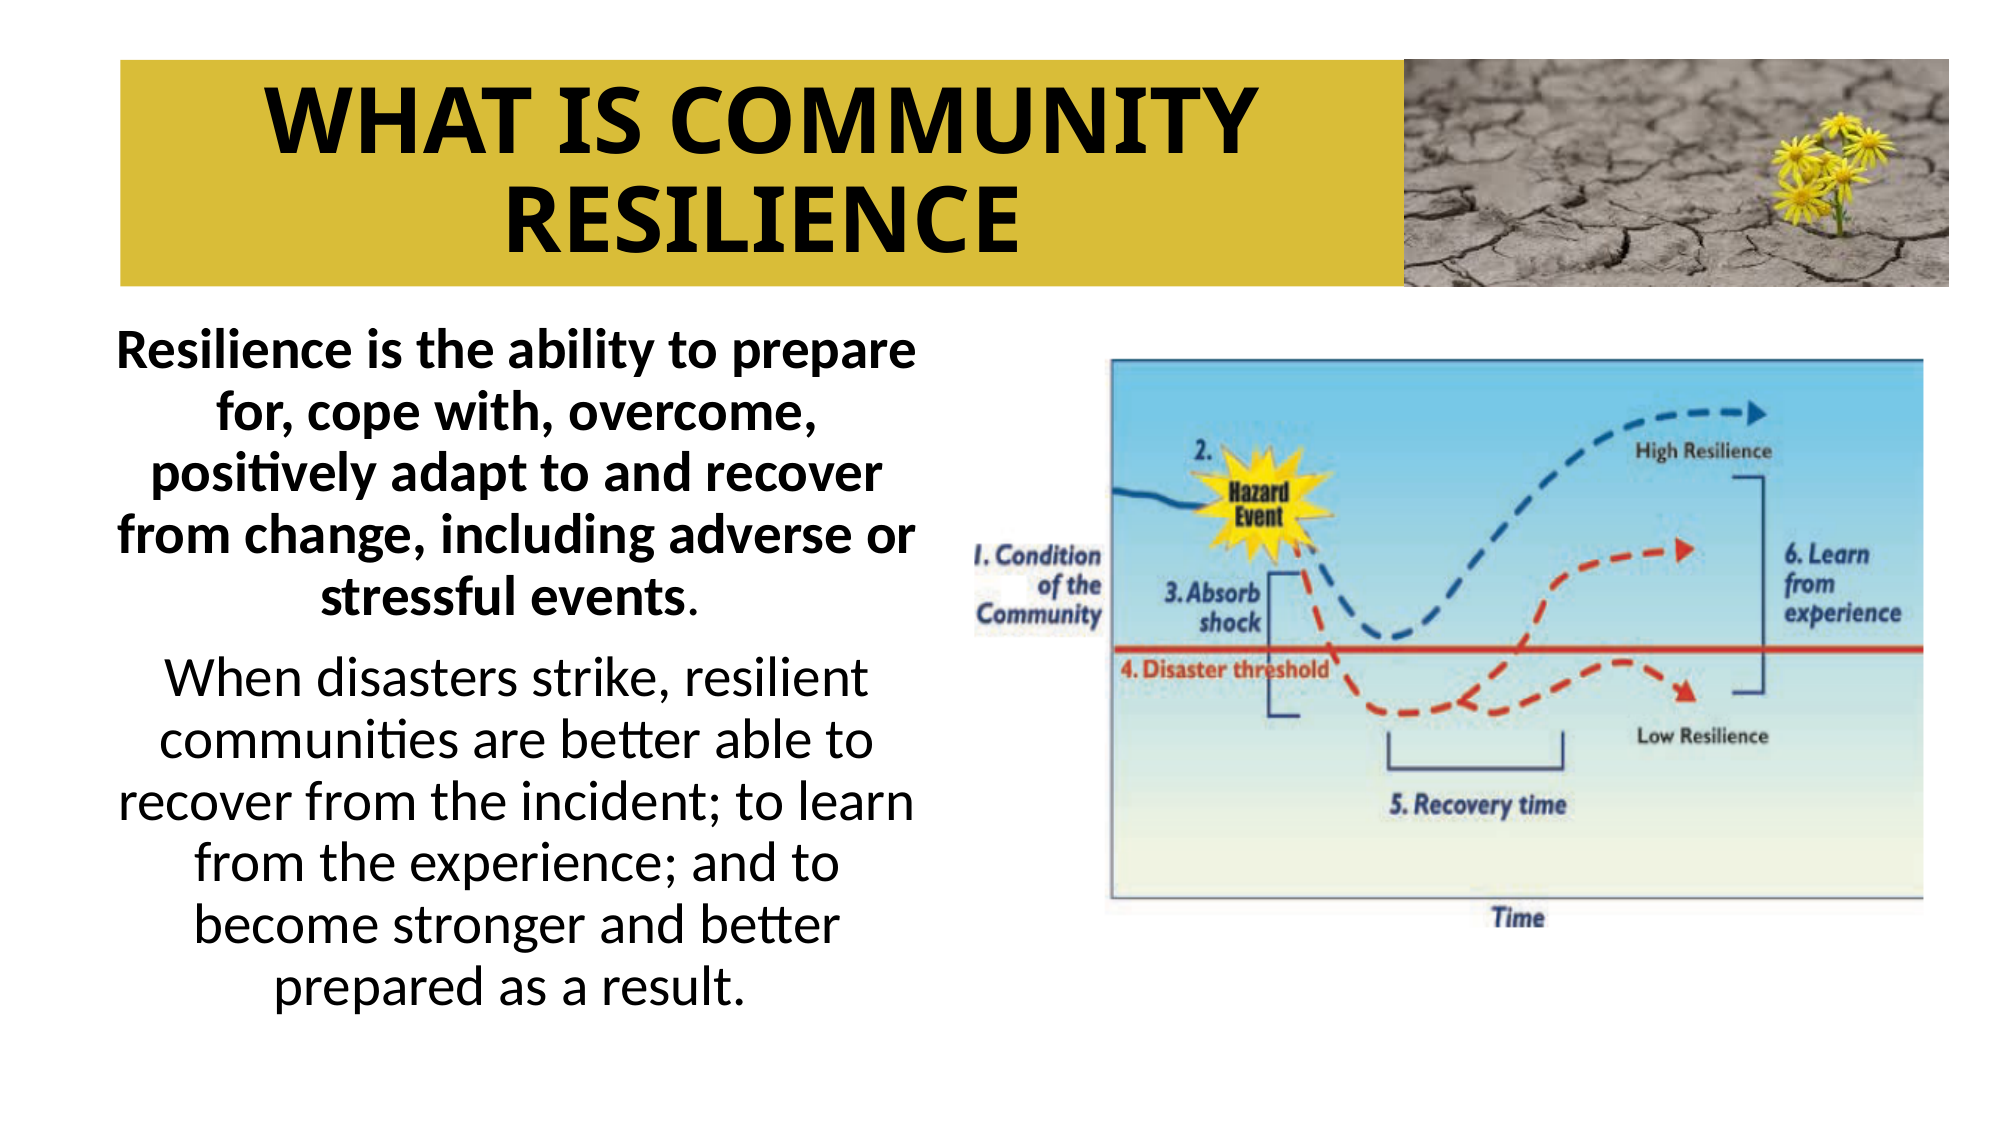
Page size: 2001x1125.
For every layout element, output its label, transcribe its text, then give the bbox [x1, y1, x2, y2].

picture [1404, 59, 1949, 287]
list Resilience is the ability to prepare for, cope with, overcome, positively adapt to and recover from change, including adverse or stressful events. When disasters strike, resilient communities are better able to recover from the incident; to learn from the experience; and to become stronger and better prepared as a result. [82, 311, 952, 1026]
picture [951, 345, 1939, 954]
title WHAT IS COMMUNITY RESILIENCE [120, 59, 1404, 287]
